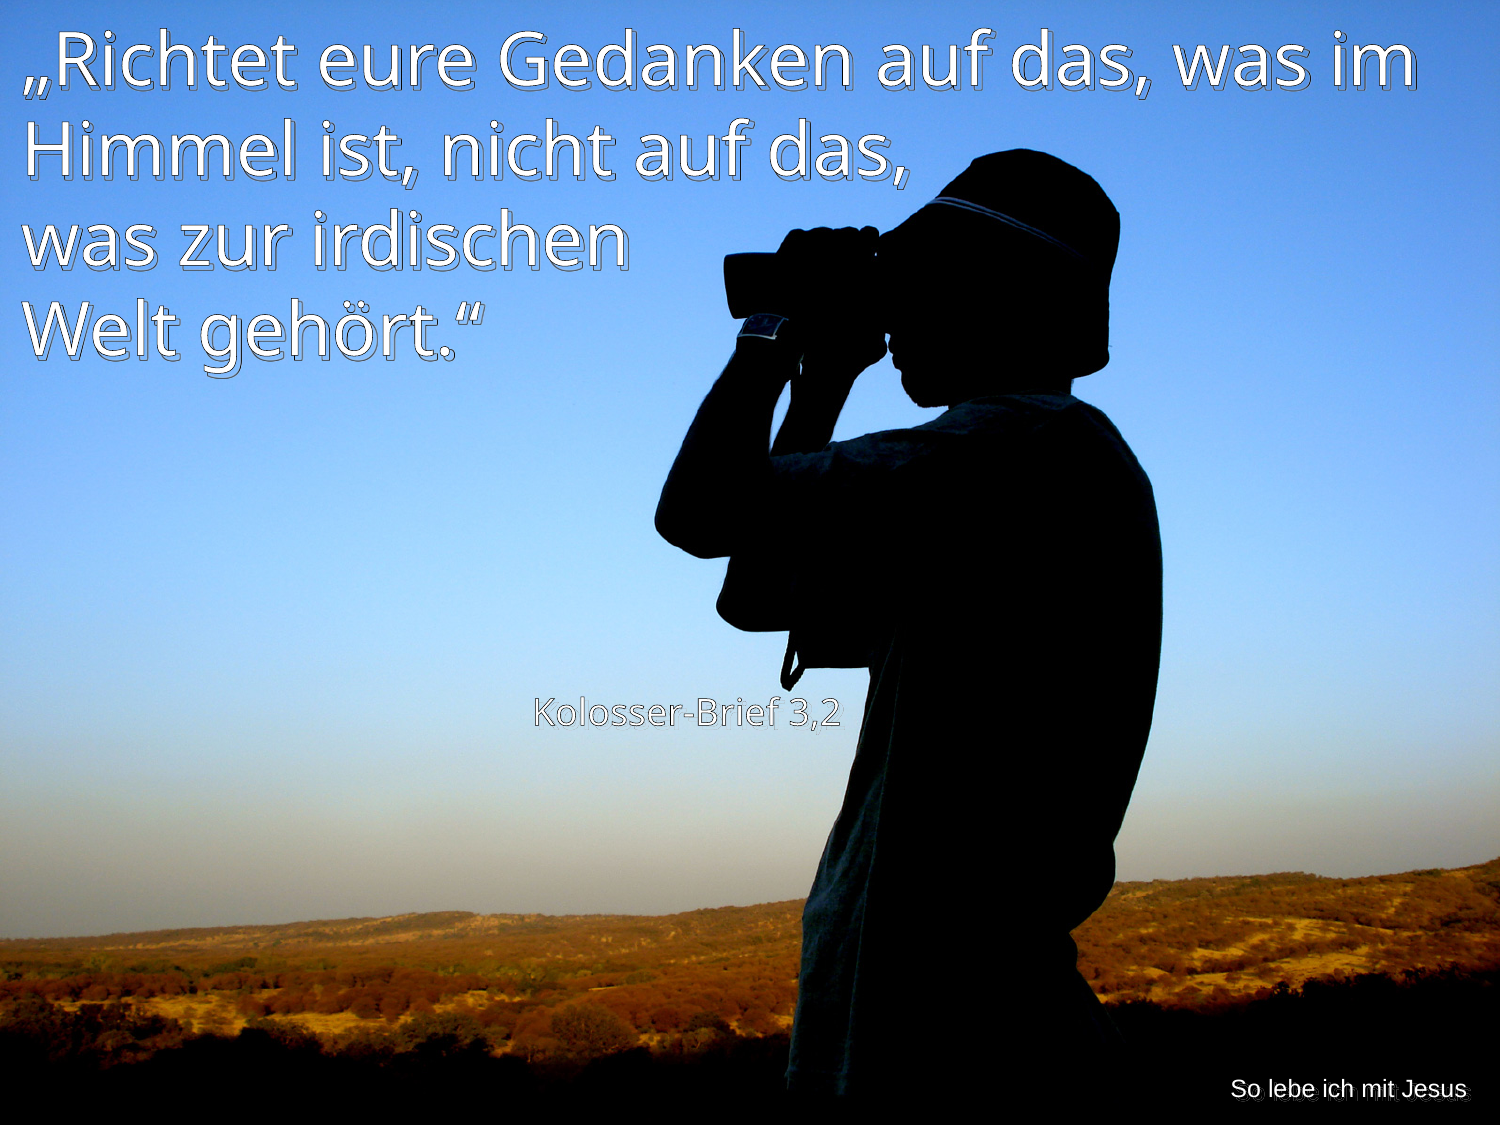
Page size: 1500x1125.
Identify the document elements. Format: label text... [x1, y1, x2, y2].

subtitle So lebe ich mit Jesus [856, 1070, 1483, 1118]
picture [0, 0, 1500, 1125]
text_box Kolosser-Brief 3,2 [289, 680, 857, 741]
text_box „Richtet eure Gedanken auf das, was im Himmel ist, nicht auf das, was zur irdischen Welt gehört.“ [5, 2, 1500, 378]
